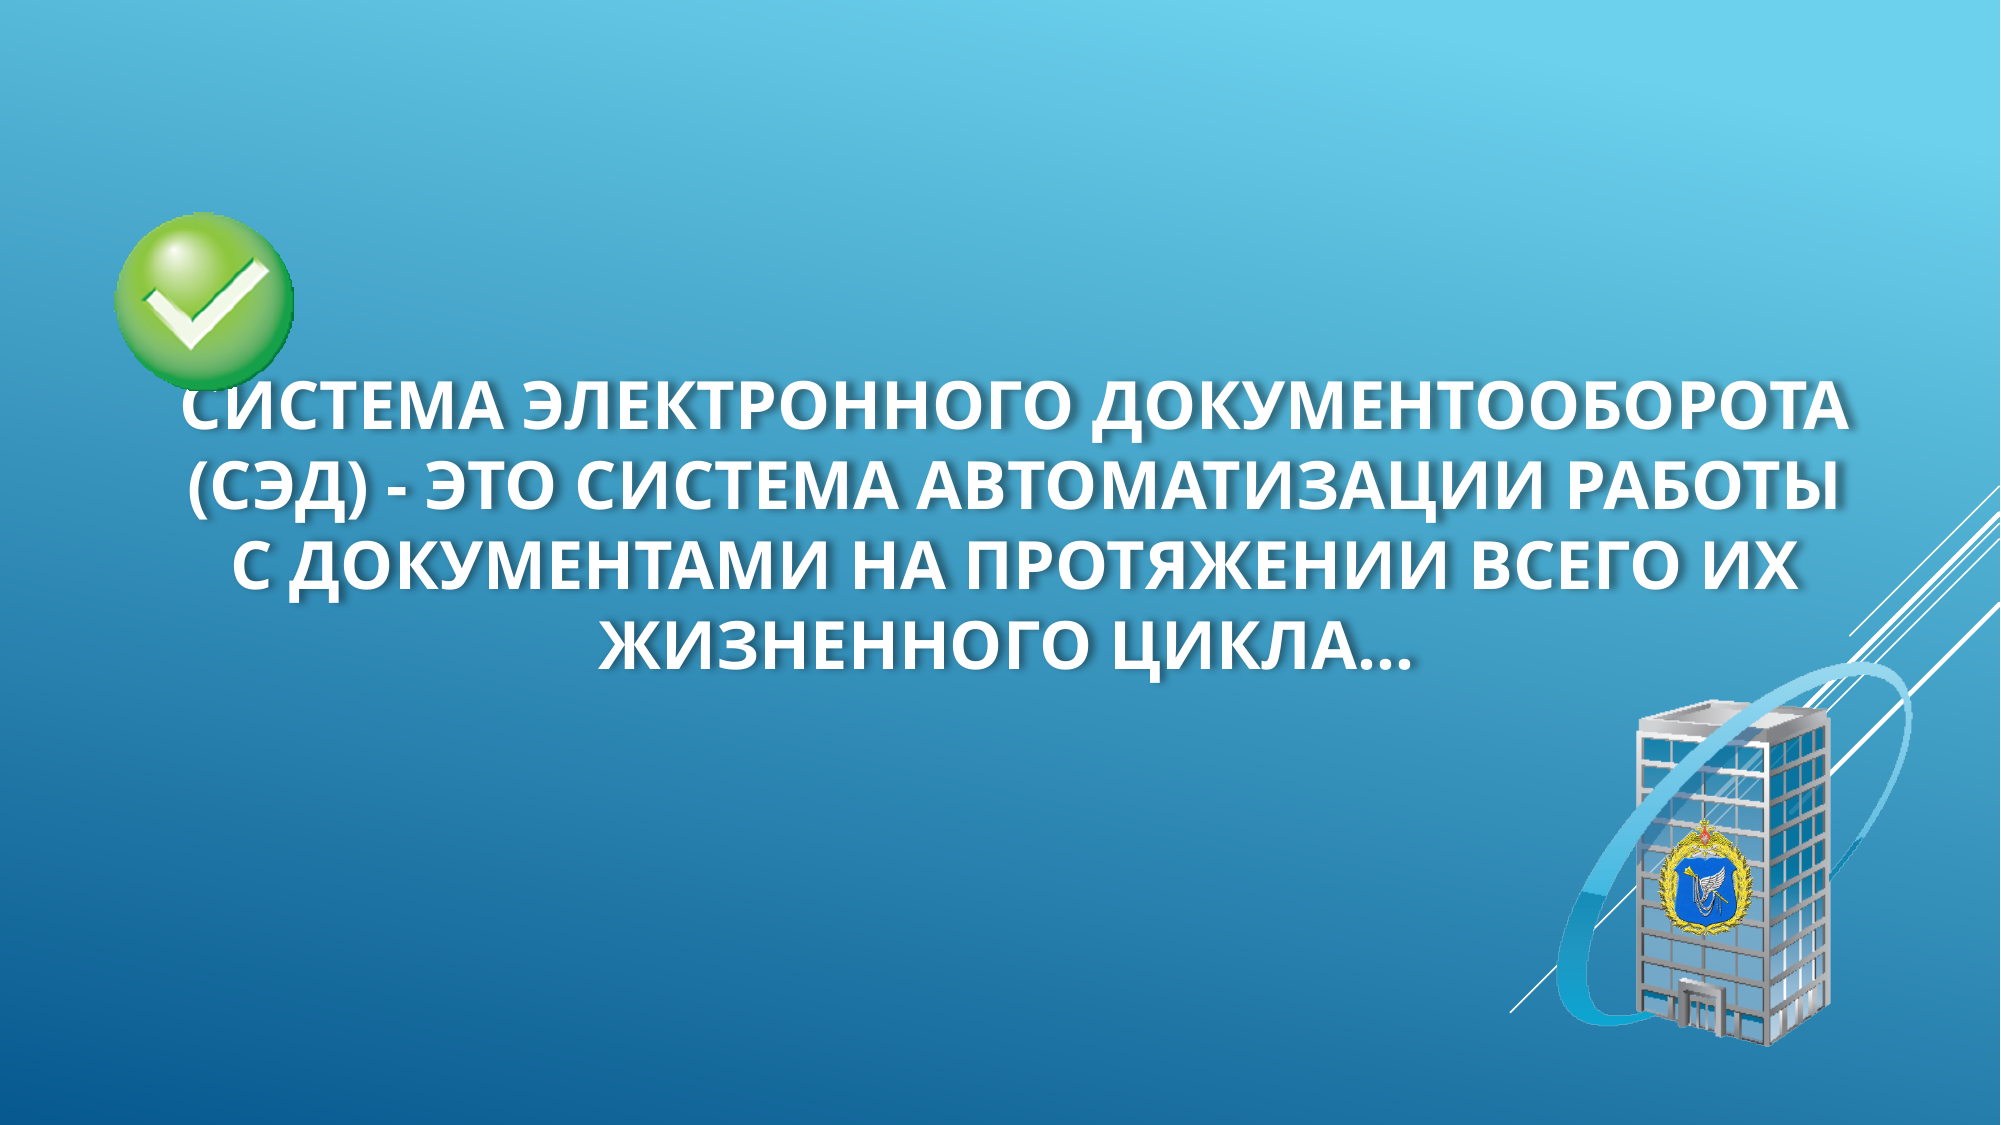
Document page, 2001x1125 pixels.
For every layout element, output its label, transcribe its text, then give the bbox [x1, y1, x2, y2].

picture [114, 212, 294, 391]
title Система электронного документооборота (СЭД) - это система автоматизации работы с документами на протяжении всего их жизненного цикла… [143, 88, 1888, 957]
picture [1518, 648, 1936, 1095]
